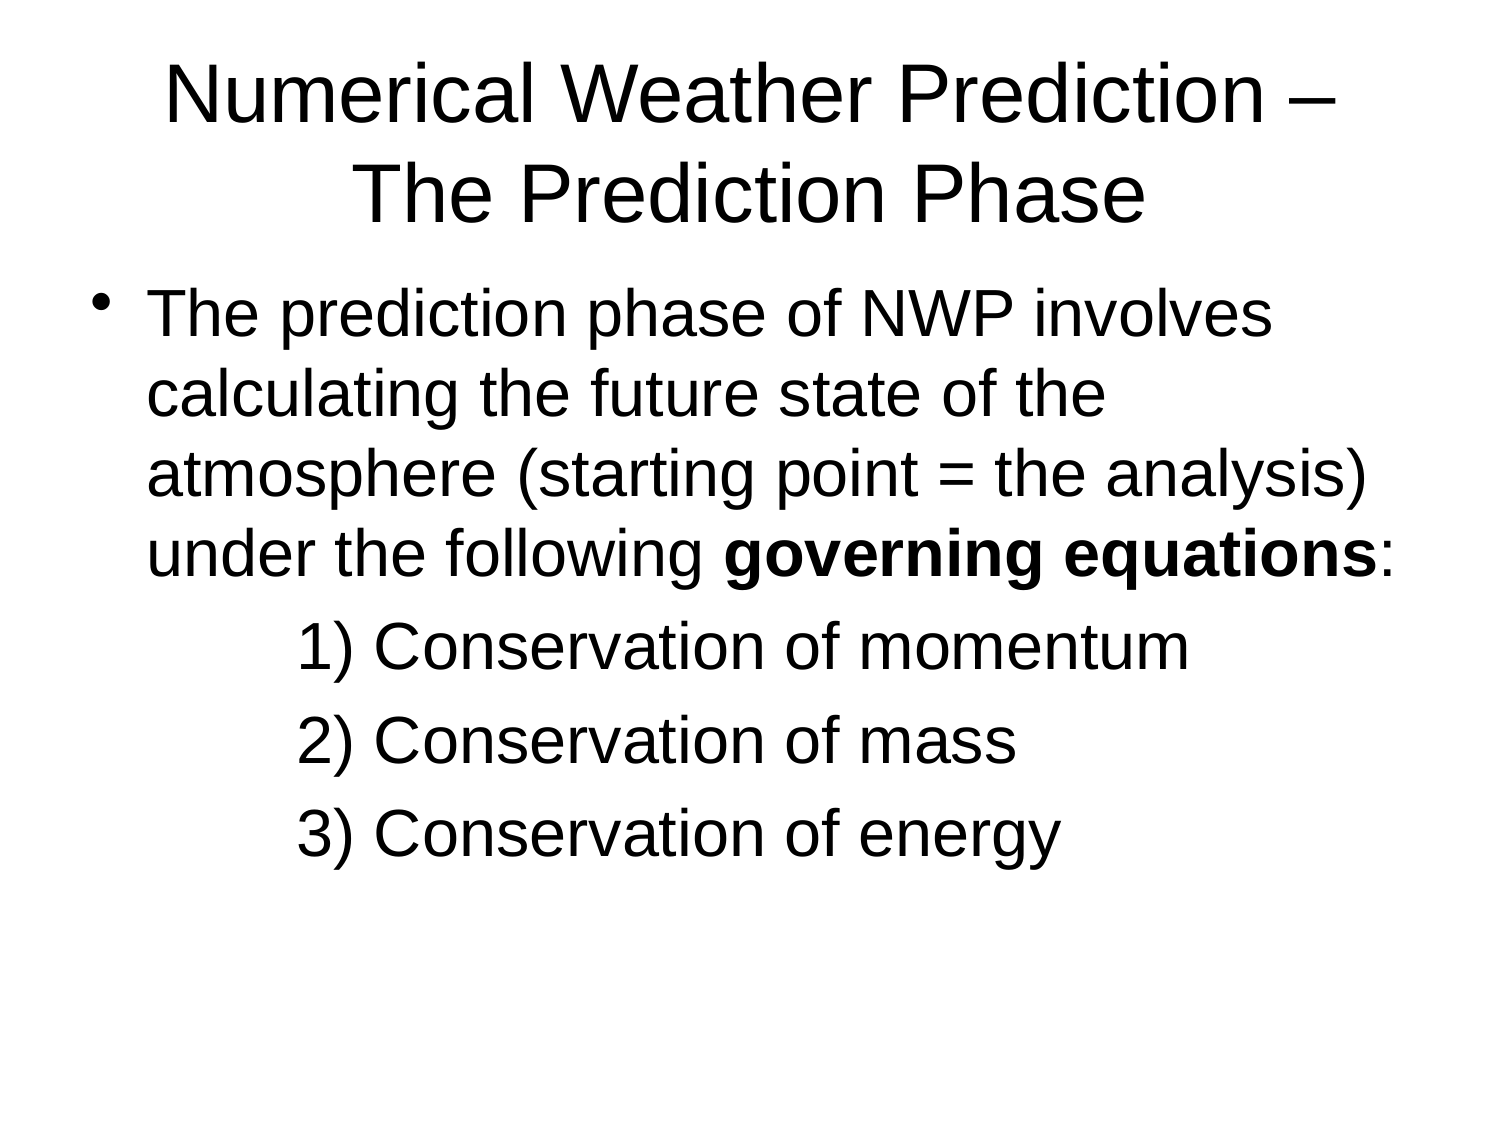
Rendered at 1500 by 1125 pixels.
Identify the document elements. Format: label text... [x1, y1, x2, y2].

list The prediction phase of NWP involves calculating the future state of the atmosphere (starting point = the analysis) under the following governing equations: 1) Conservation of momentum 2) Conservation of mass 3) Conservation of energy [74, 262, 1426, 1006]
title Numerical Weather Prediction – The Prediction Phase [74, 44, 1426, 233]
